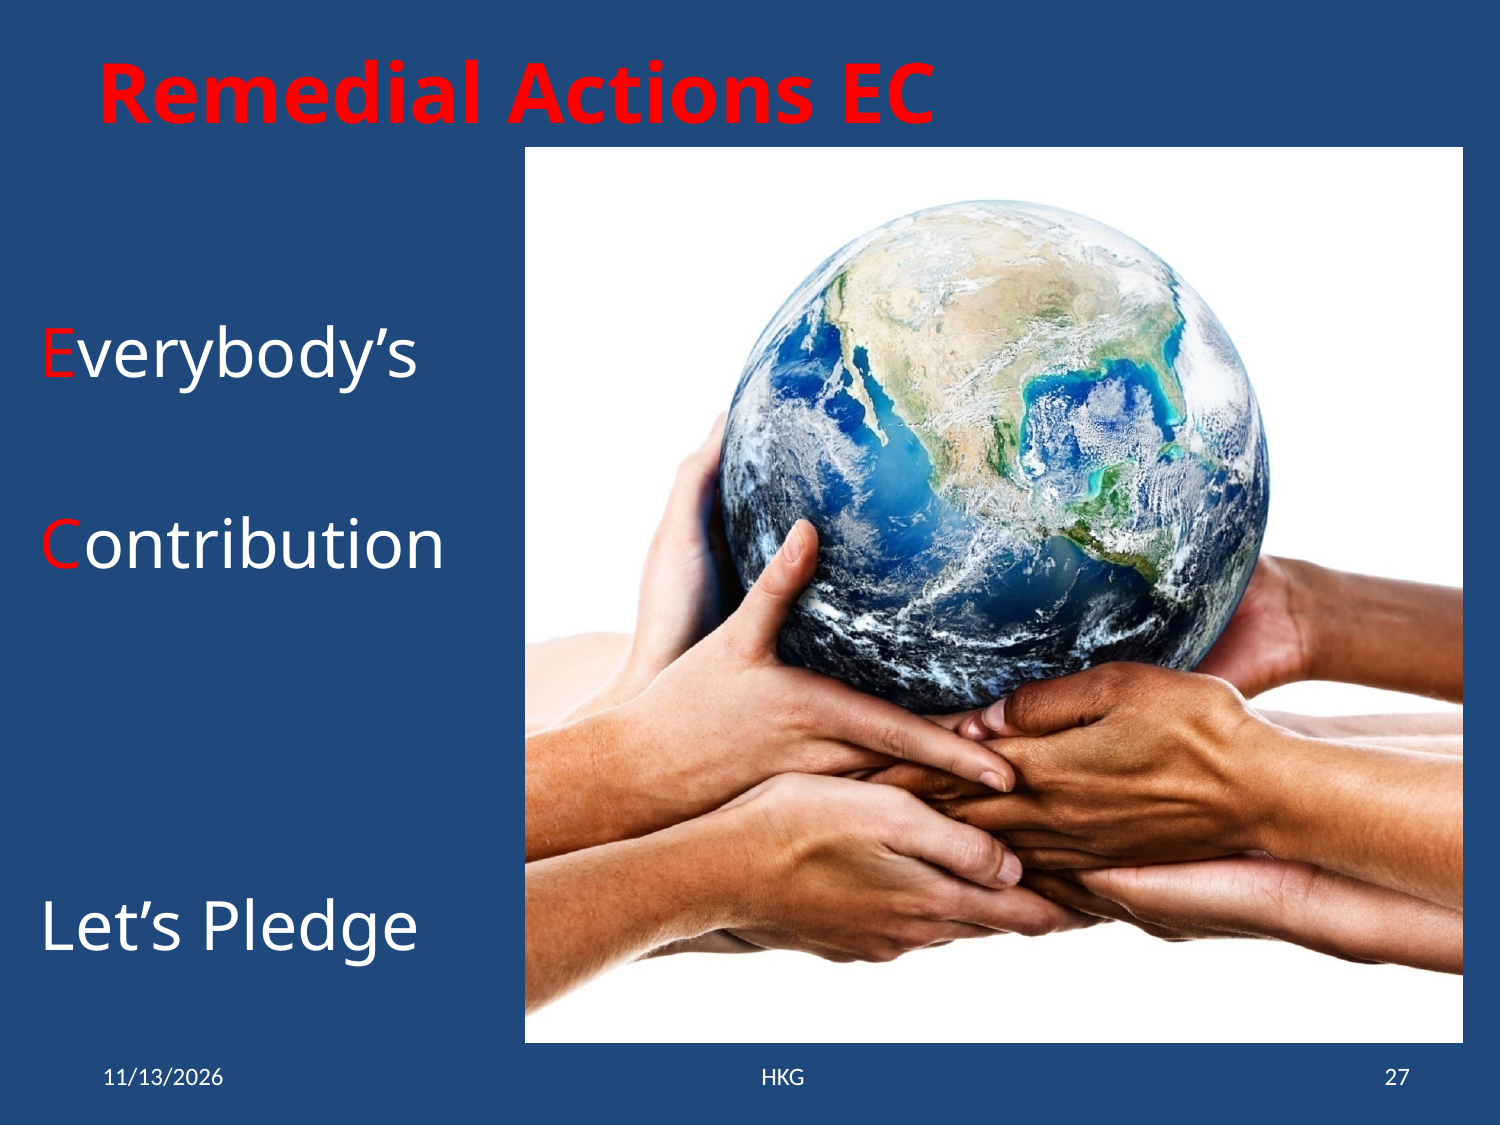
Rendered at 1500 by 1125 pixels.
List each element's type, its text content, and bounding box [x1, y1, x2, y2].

list Everybody’s Contribution Let’s Pledge [24, 206, 519, 976]
footer HKG [384, 1025, 837, 1125]
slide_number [87, 1025, 384, 1125]
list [524, 147, 1463, 1044]
title Remedial Actions EC [81, 0, 1269, 148]
slide_number 27 [837, 1051, 1425, 1125]
